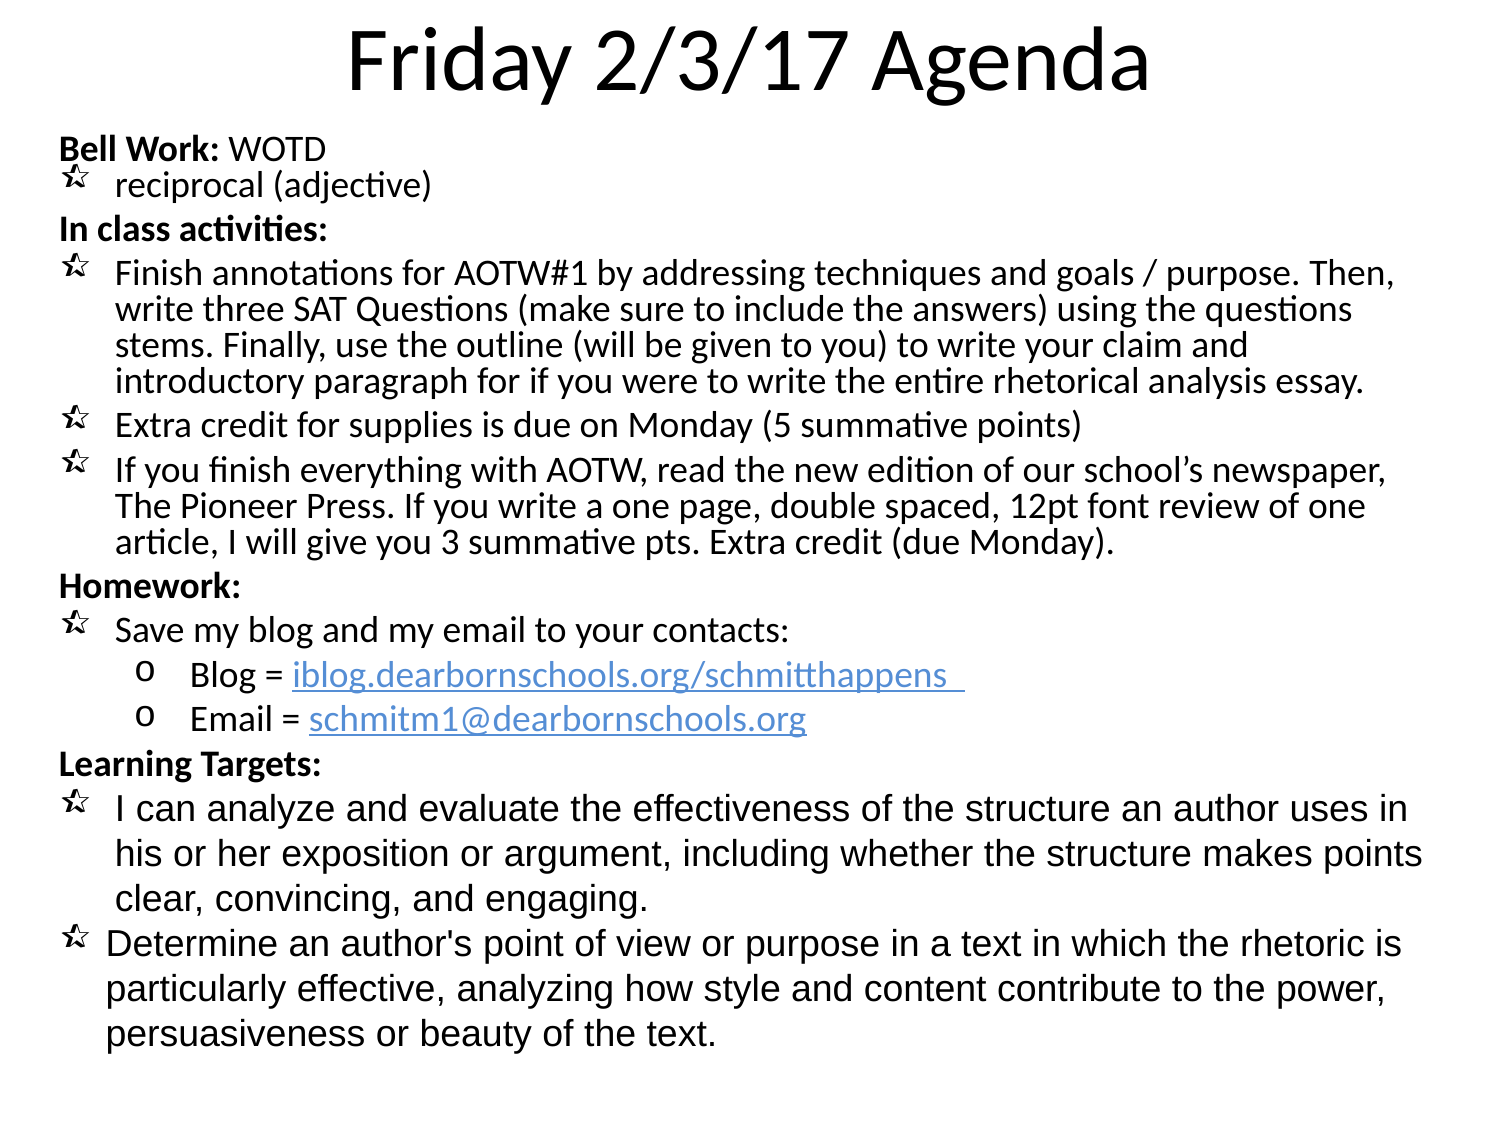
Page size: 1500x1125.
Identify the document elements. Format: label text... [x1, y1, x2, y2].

list Bell Work: WOTD reciprocal (adjective) In class activities: Finish annotations for AOTW#1 by addressing techniques and goals / purpose. Then, write three SAT Questions (make sure to include the answers) using the questions stems. Finally, use the outline (will be given to you) to write your claim and introductory paragraph for if you were to write the entire rhetorical analysis essay. Extra credit for supplies is due on Monday (5 summative points) If you finish everything with AOTW, read the new edition of our school’s newspaper, The Pioneer Press. If you write a one page, double spaced, 12pt font review of one article, I will give you 3 summative pts. Extra credit (due Monday). Homework: Save my blog and my email to your contacts: Blog = iblog.dearbornschools.org/schmitthappens Email = schmitm1@dearbornschools.org Learning Targets: I can analyze and evaluate the effectiveness of the structure an author uses in his or her exposition or argument, including whether the structure makes points clear, convincing, and engaging. Determine an author's point of view or purpose in a text in which the rhetoric is particularly effective, analyzing how style and content contribute to the power, persuasiveness or beauty of the text. [43, 125, 1457, 1000]
title Friday 2/3/17 Agenda [112, 8, 1388, 100]
